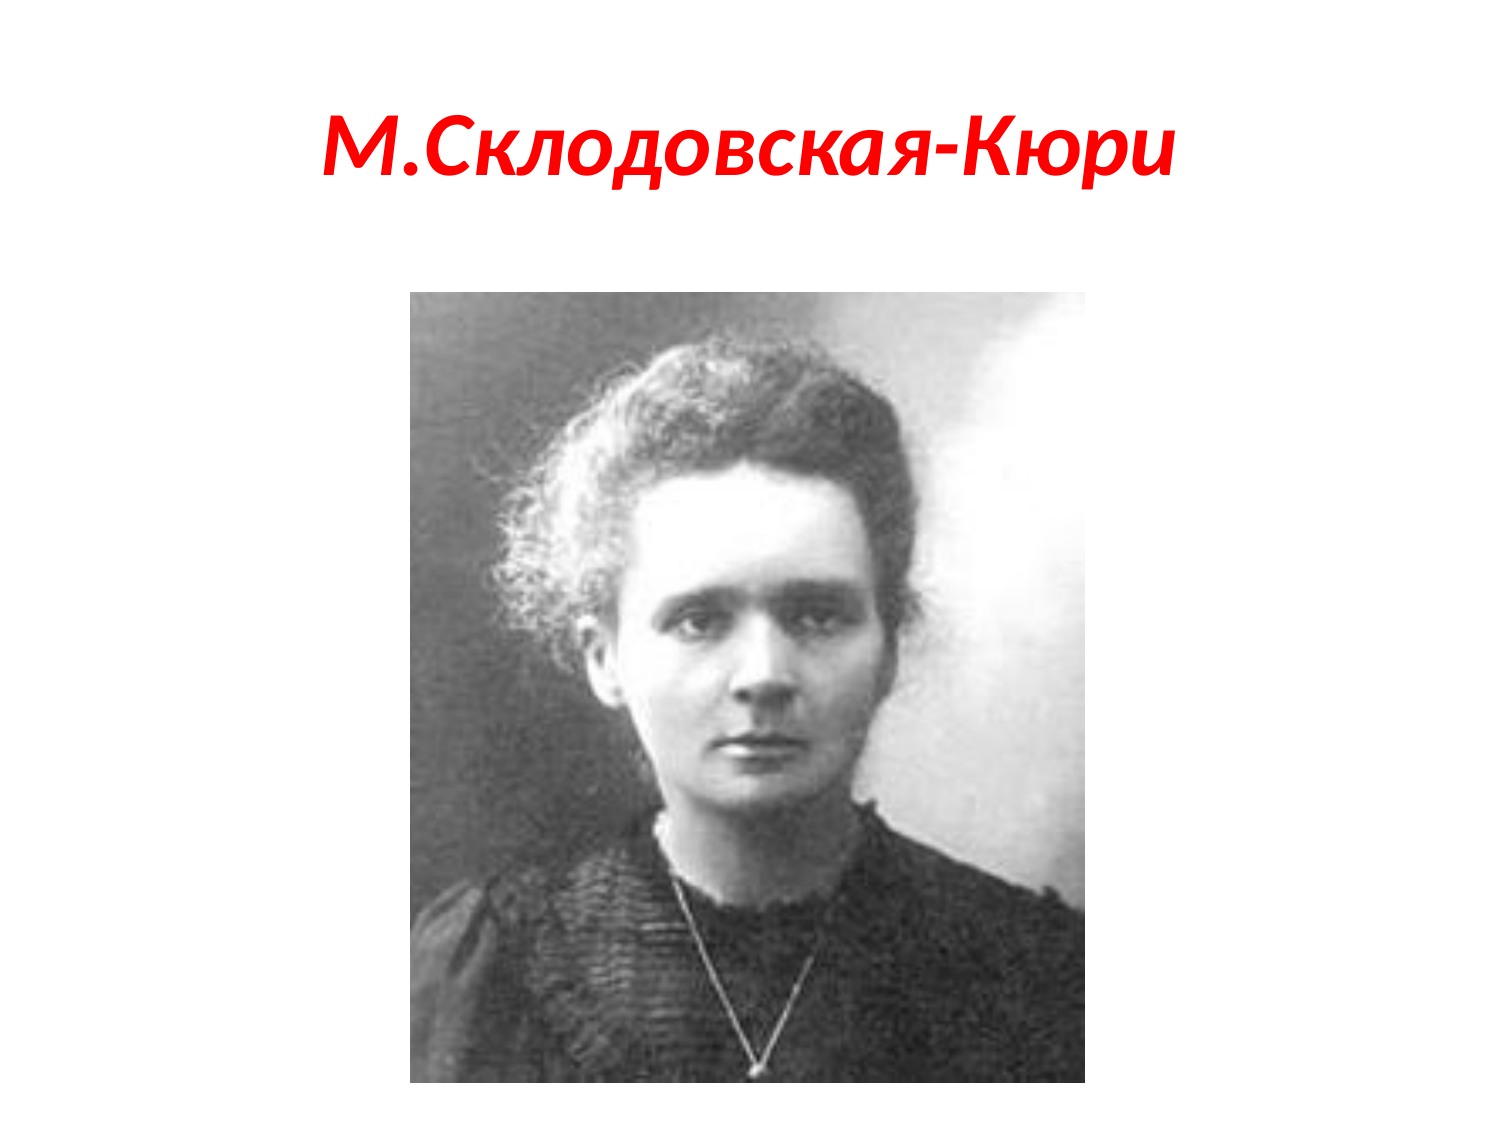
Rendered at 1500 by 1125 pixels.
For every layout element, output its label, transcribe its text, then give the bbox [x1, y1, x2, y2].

title М.Склодовская-Кюри [75, 45, 1425, 233]
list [409, 292, 1086, 1083]
